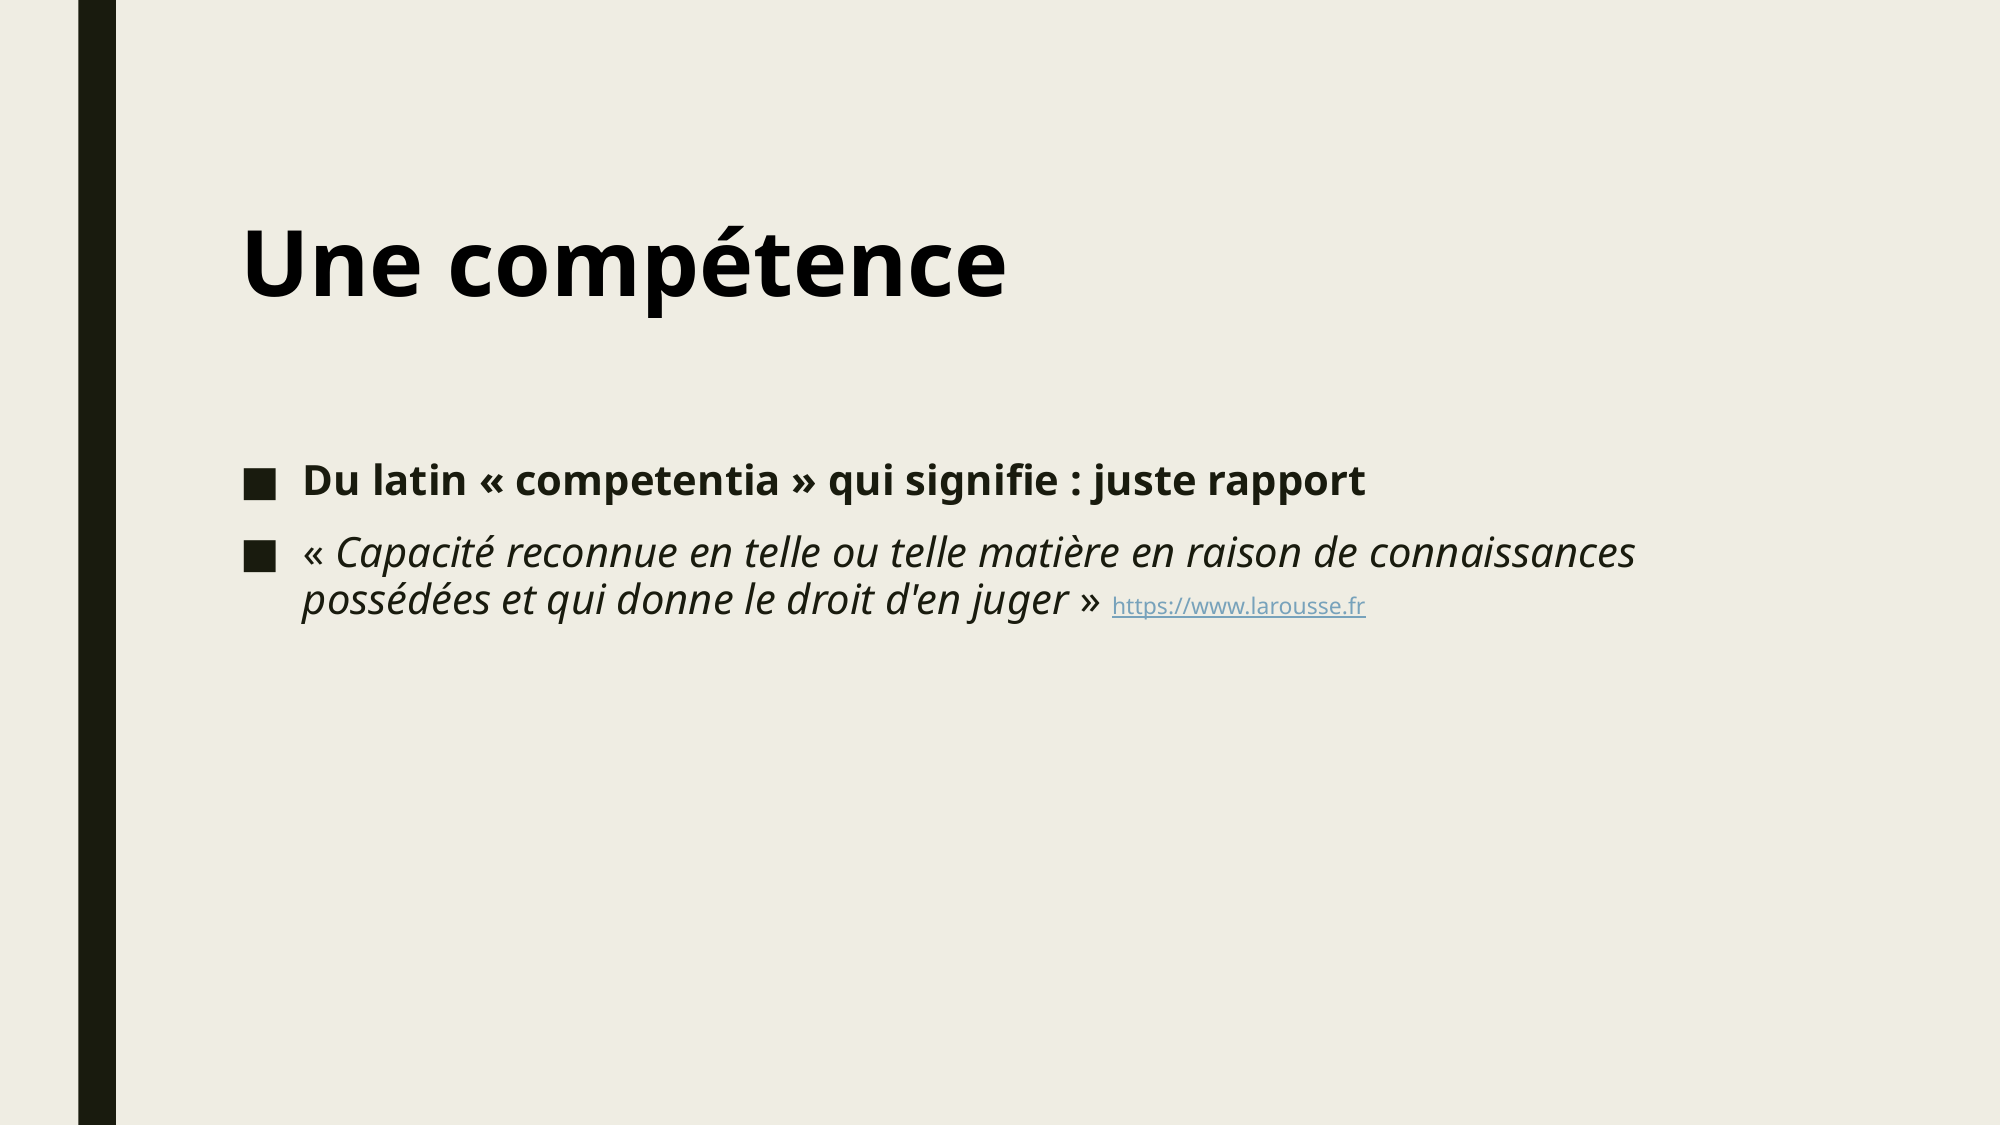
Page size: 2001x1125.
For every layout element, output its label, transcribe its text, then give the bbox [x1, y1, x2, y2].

list Du latin « competentia » qui signifie : juste rapport « Capacité reconnue en telle ou telle matière en raison de connaissances possédées et qui donne le droit d'en juger » https://www.larousse.fr [225, 375, 1800, 963]
title Une compétence [225, 112, 1800, 357]
